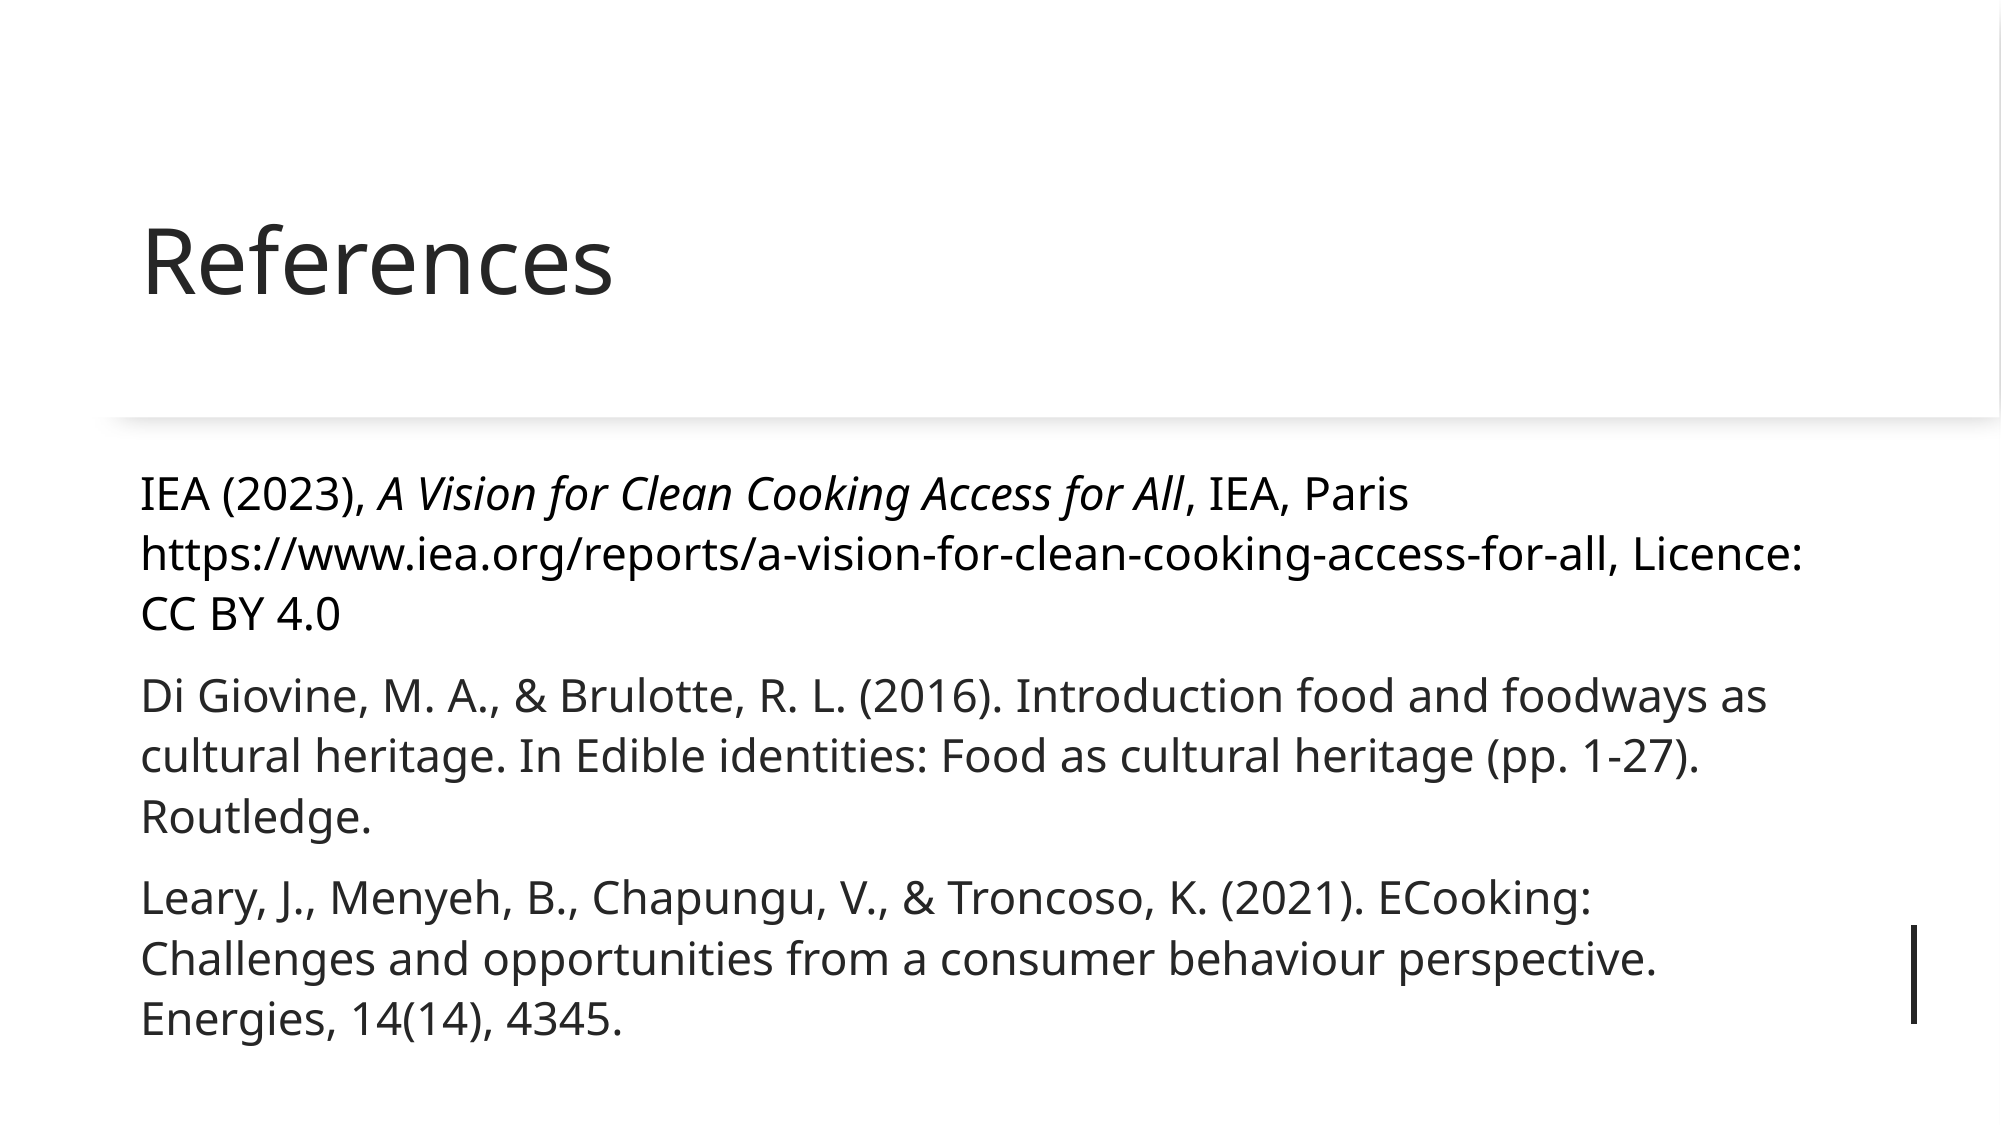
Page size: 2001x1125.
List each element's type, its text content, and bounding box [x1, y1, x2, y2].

list IEA (2023), A Vision for Clean Cooking Access for All, IEA, Paris https://www.iea.org/reports/a-vision-for-clean-cooking-access-for-all, Licence: CC BY 4.0 Di Giovine, M. A., & Brulotte, R. L. (2016). Introduction food and foodways as cultural heritage. In Edible identities: Food as cultural heritage (pp. 1-27). Routledge. Leary, J., Menyeh, B., Chapungu, V., & Troncoso, K. (2021). ECooking: Challenges and opportunities from a consumer behaviour perspective. Energies, 14(14), 4345. [124, 451, 1828, 987]
title References [124, 140, 1828, 376]
